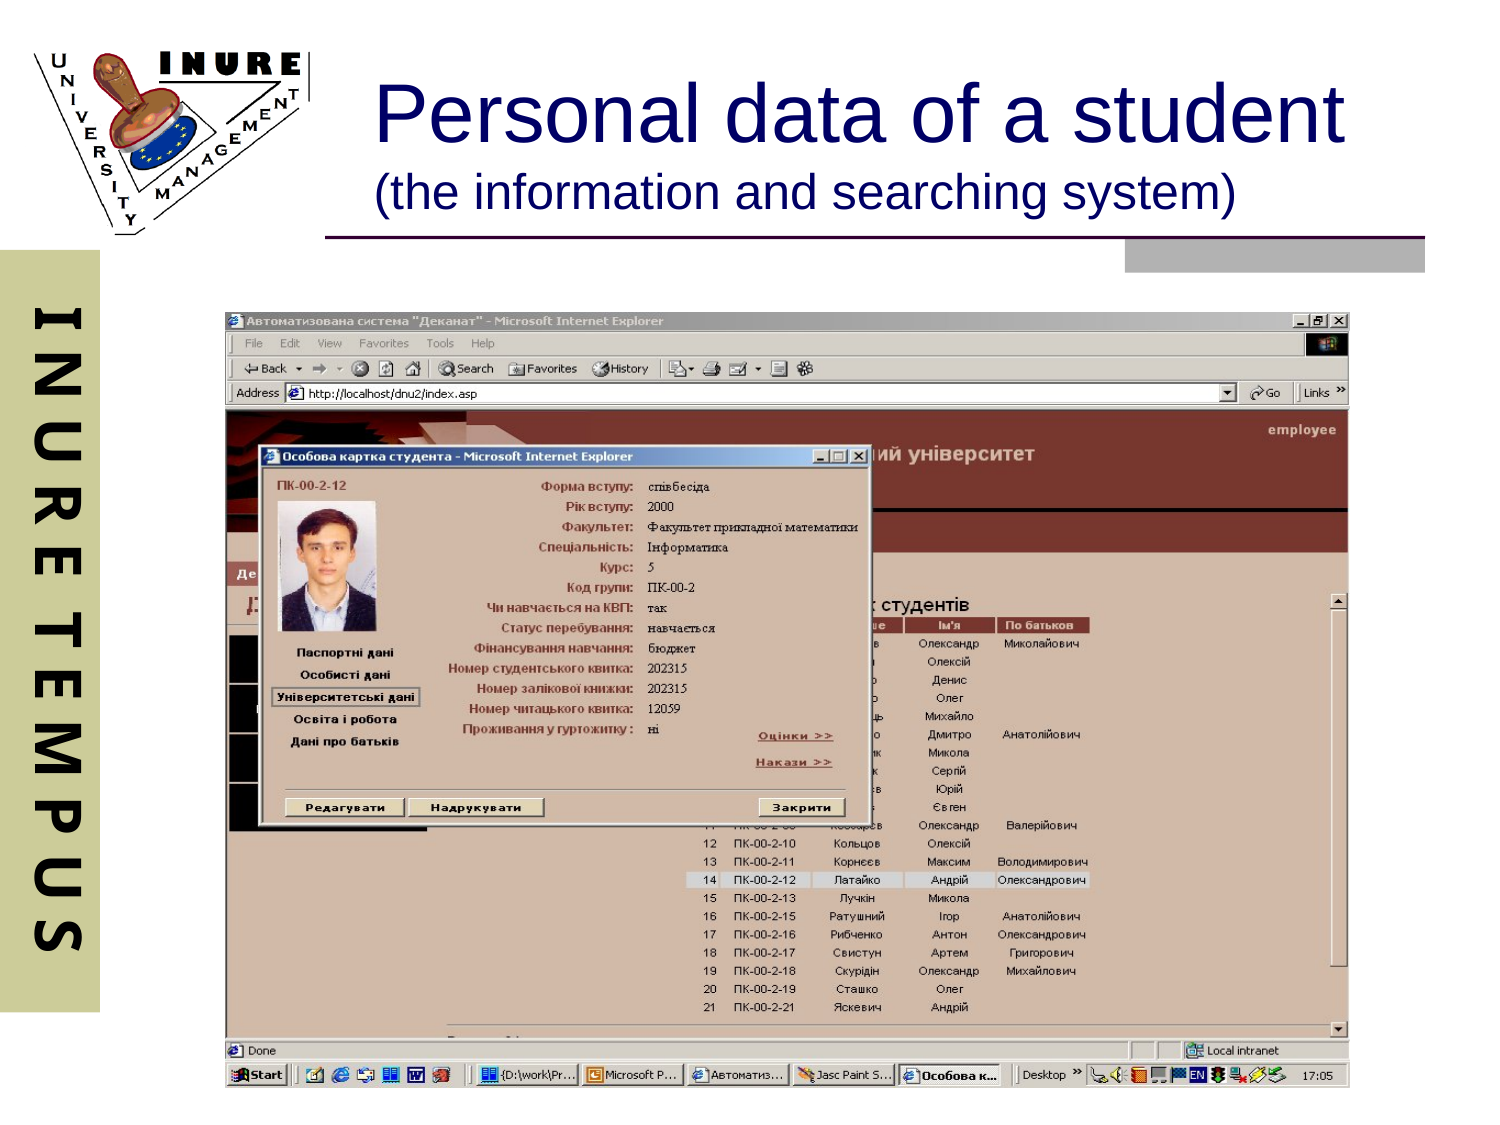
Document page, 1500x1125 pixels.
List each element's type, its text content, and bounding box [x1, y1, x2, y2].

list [224, 312, 1351, 1088]
title Personal data of a student (the information and searching system) [358, 45, 1424, 234]
picture [24, 37, 325, 249]
